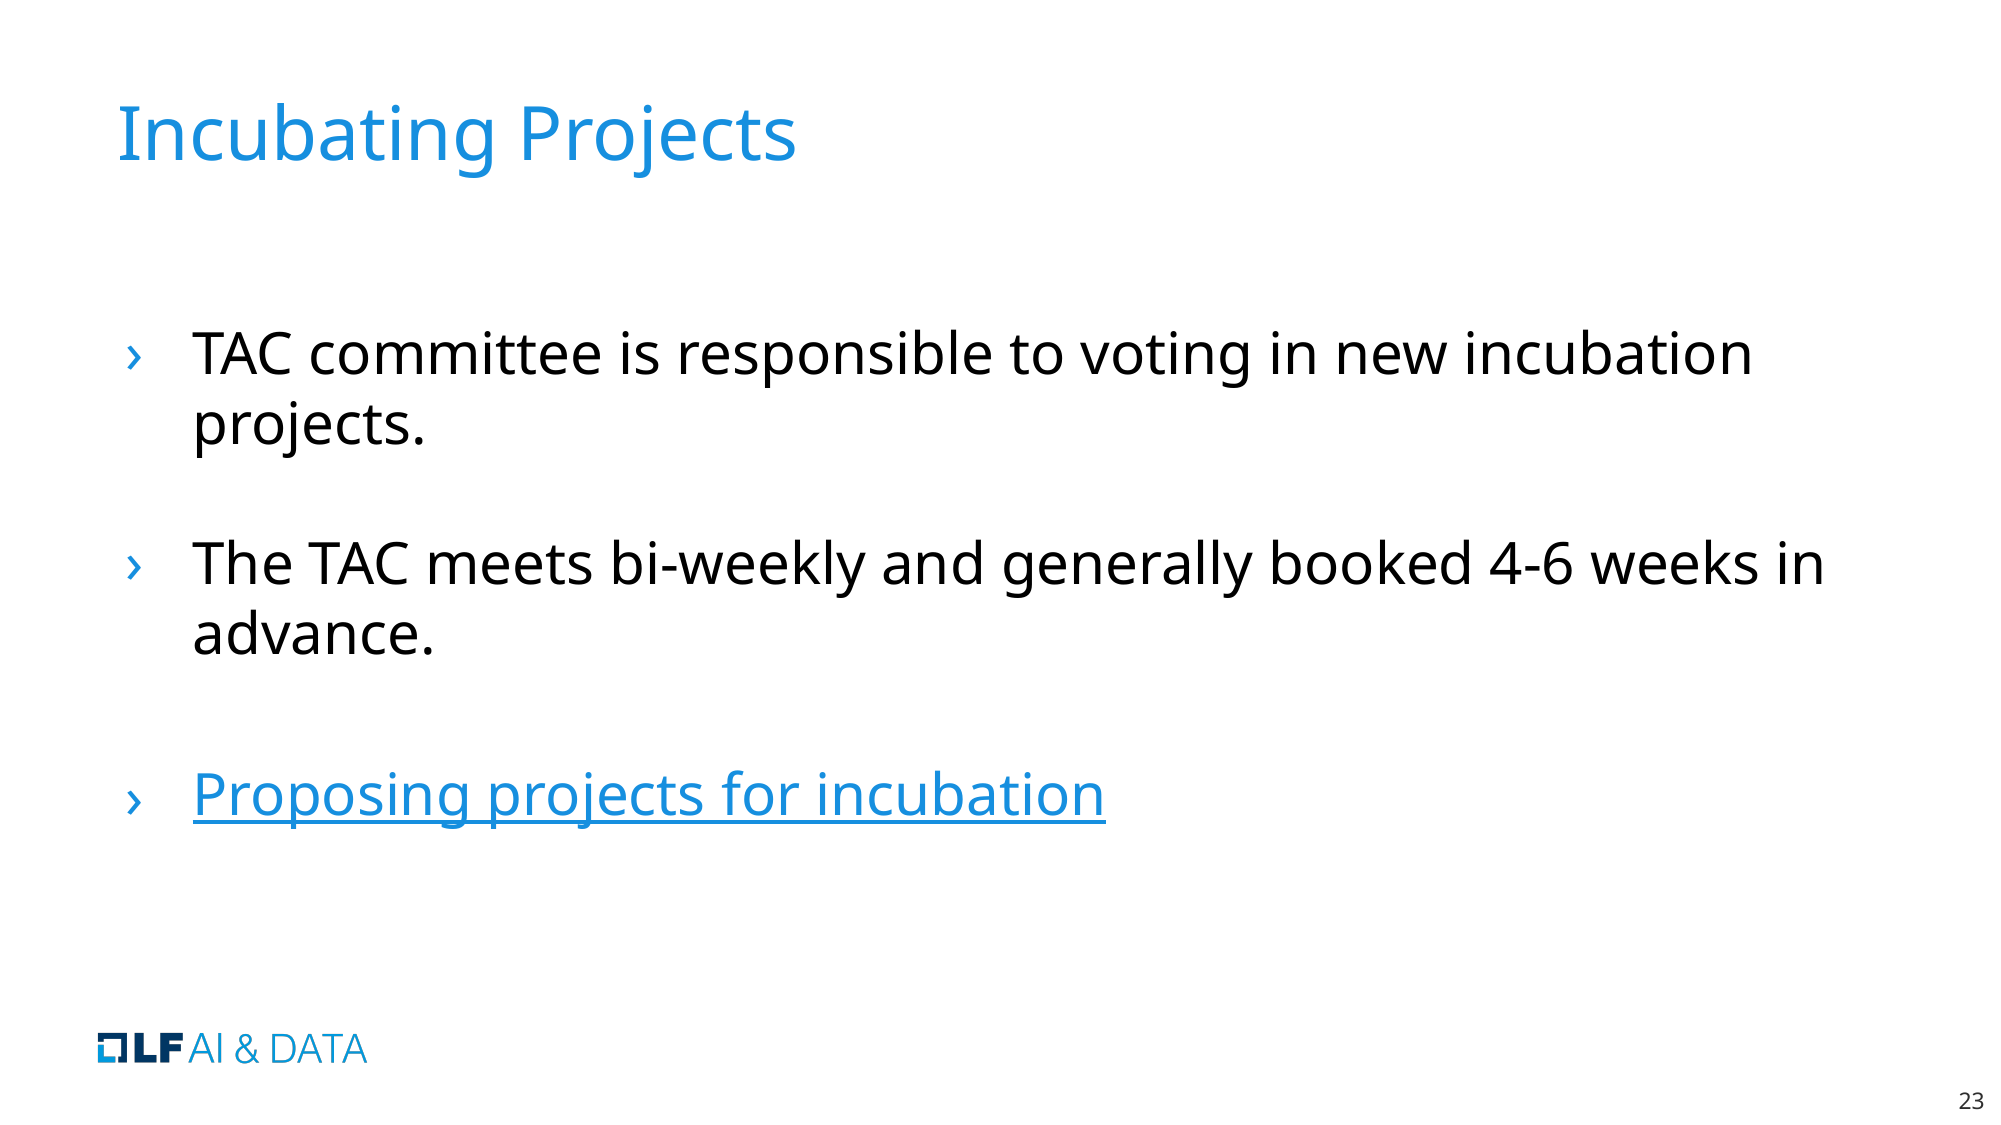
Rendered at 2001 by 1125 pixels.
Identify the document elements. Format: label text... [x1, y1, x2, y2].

title Incubating Projects [102, 59, 1897, 214]
list TAC committee is responsible to voting in new incubation projects. The TAC meets bi-weekly and generally booked 4-6 weeks in advance. Proposing projects for incubation [102, 219, 1897, 933]
picture [92, 1029, 371, 1068]
slide_number ‹#› [1939, 1080, 2000, 1125]
